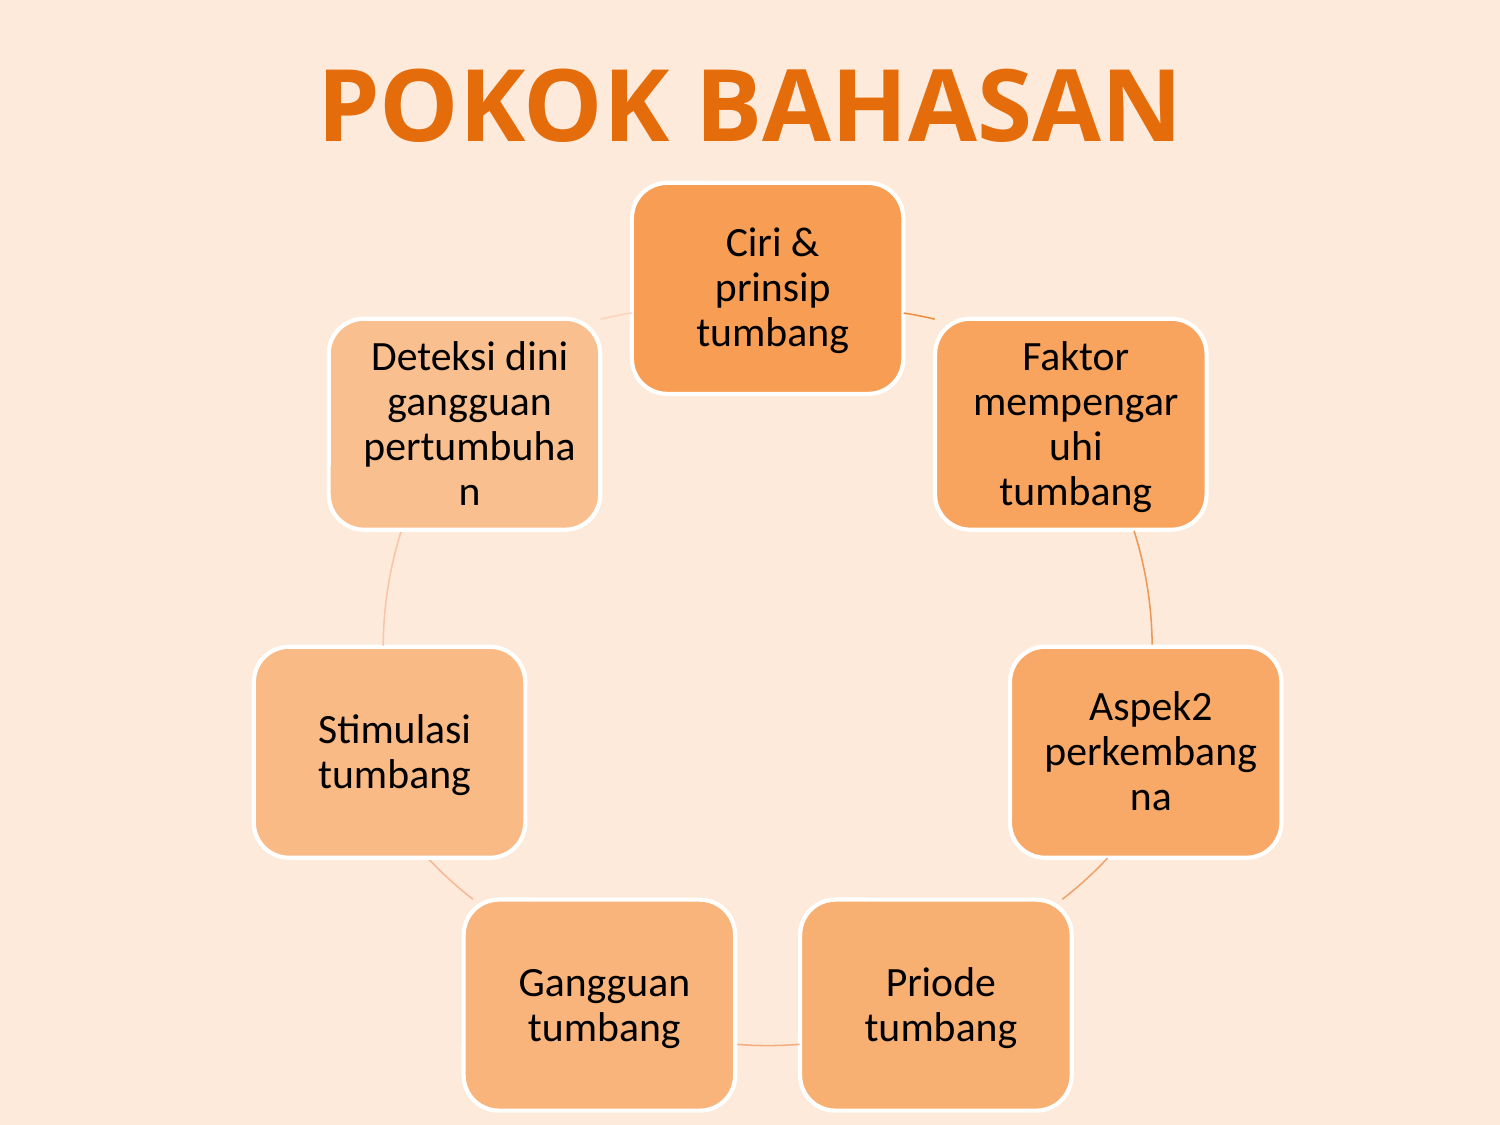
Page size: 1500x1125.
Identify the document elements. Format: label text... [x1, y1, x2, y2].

title POKOK BAHASAN [75, 7, 1425, 195]
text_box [0, 219, 1500, 1095]
